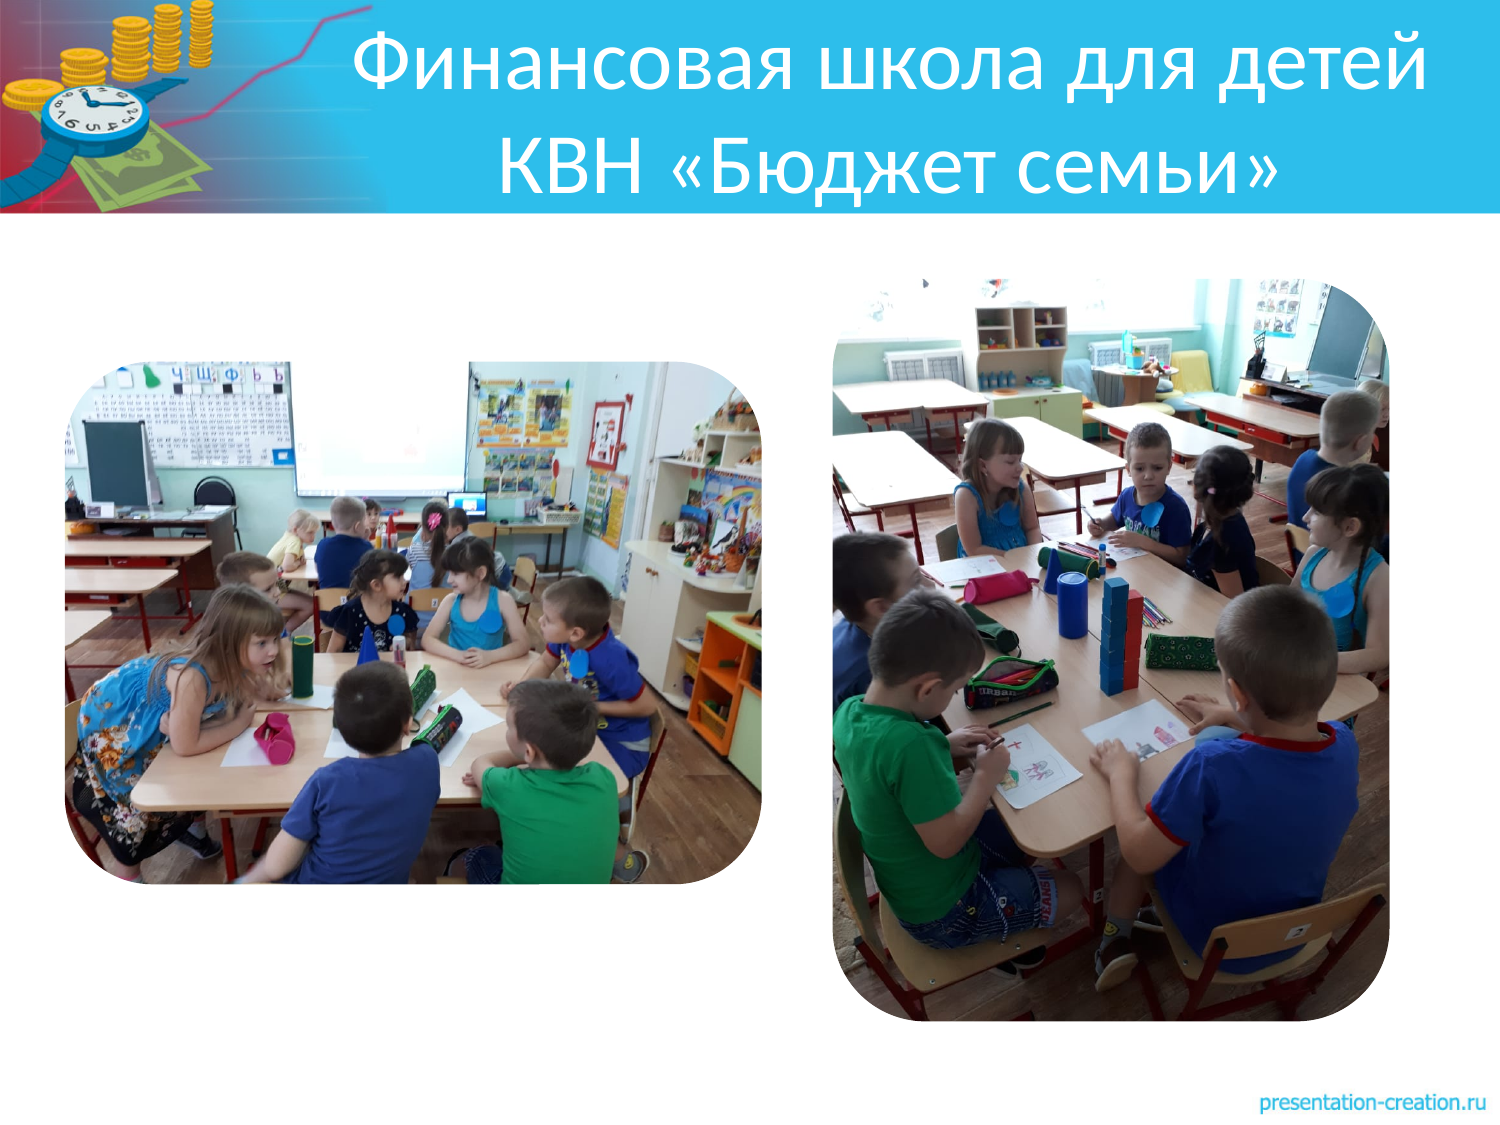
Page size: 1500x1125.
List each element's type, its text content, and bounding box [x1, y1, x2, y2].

picture [0, 0, 1500, 1125]
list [64, 361, 762, 885]
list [832, 278, 1390, 1022]
title Финансовая школа для детей КВН «Бюджет семьи» [301, 0, 1483, 219]
